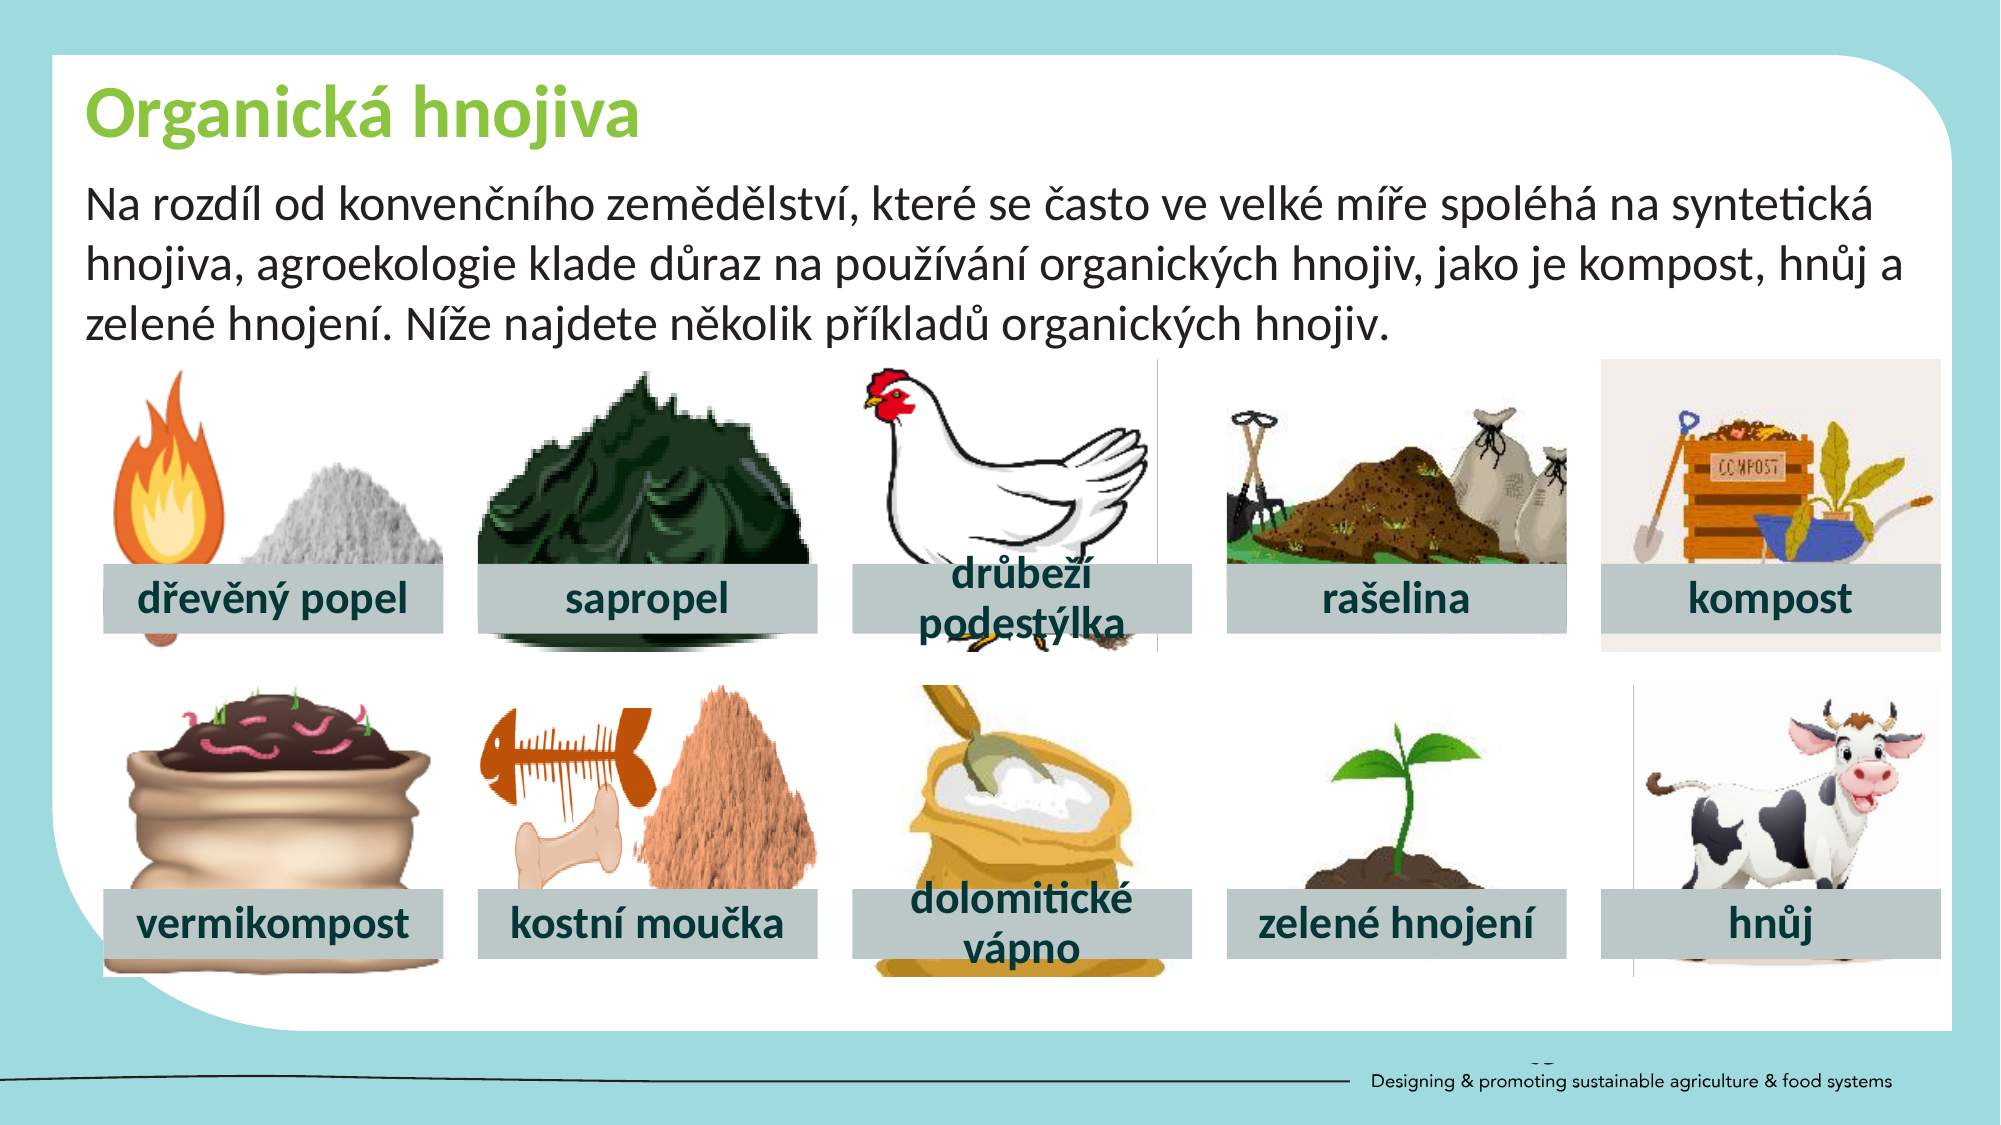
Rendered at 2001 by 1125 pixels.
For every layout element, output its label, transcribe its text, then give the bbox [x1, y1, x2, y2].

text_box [103, 359, 1941, 977]
text_box Organická hnojiva [70, 65, 1809, 162]
picture [1332, 1063, 1914, 1105]
text_box Na rozdíl od konvenčního zemědělství, které se často ve velké míře spoléhá na syntetická hnojiva, agroekologie klade důraz na používání organických hnojiv, jako je kompost, hnůj a zelené hnojení. Níže najdete několik příkladů organických hnojiv. [70, 162, 1930, 358]
